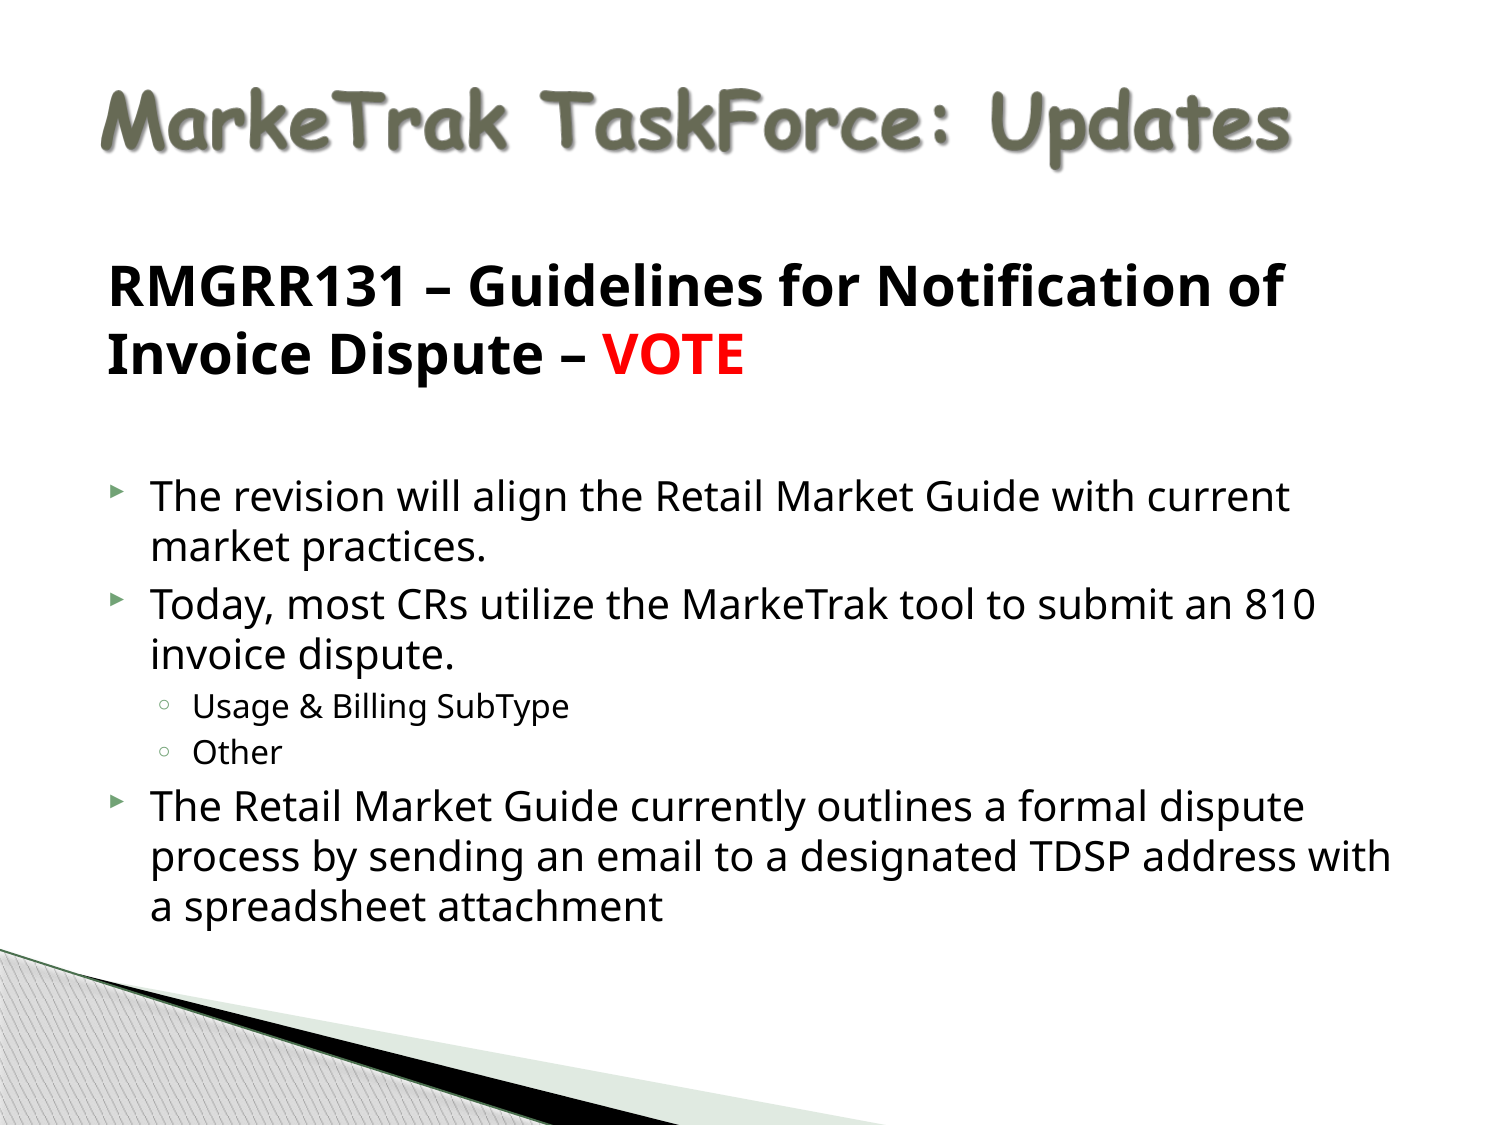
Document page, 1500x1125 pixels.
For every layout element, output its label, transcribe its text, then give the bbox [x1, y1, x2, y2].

picture [49, 49, 1344, 221]
list RMGRR131 – Guidelines for Notification of Invoice Dispute – VOTE The revision will align the Retail Market Guide with current market practices. Today, most CRs utilize the MarkeTrak tool to submit an 810 invoice dispute. Usage & Billing SubType Other The Retail Market Guide currently outlines a formal dispute process by sending an email to a designated TDSP address with a spreadsheet attachment [75, 242, 1425, 986]
